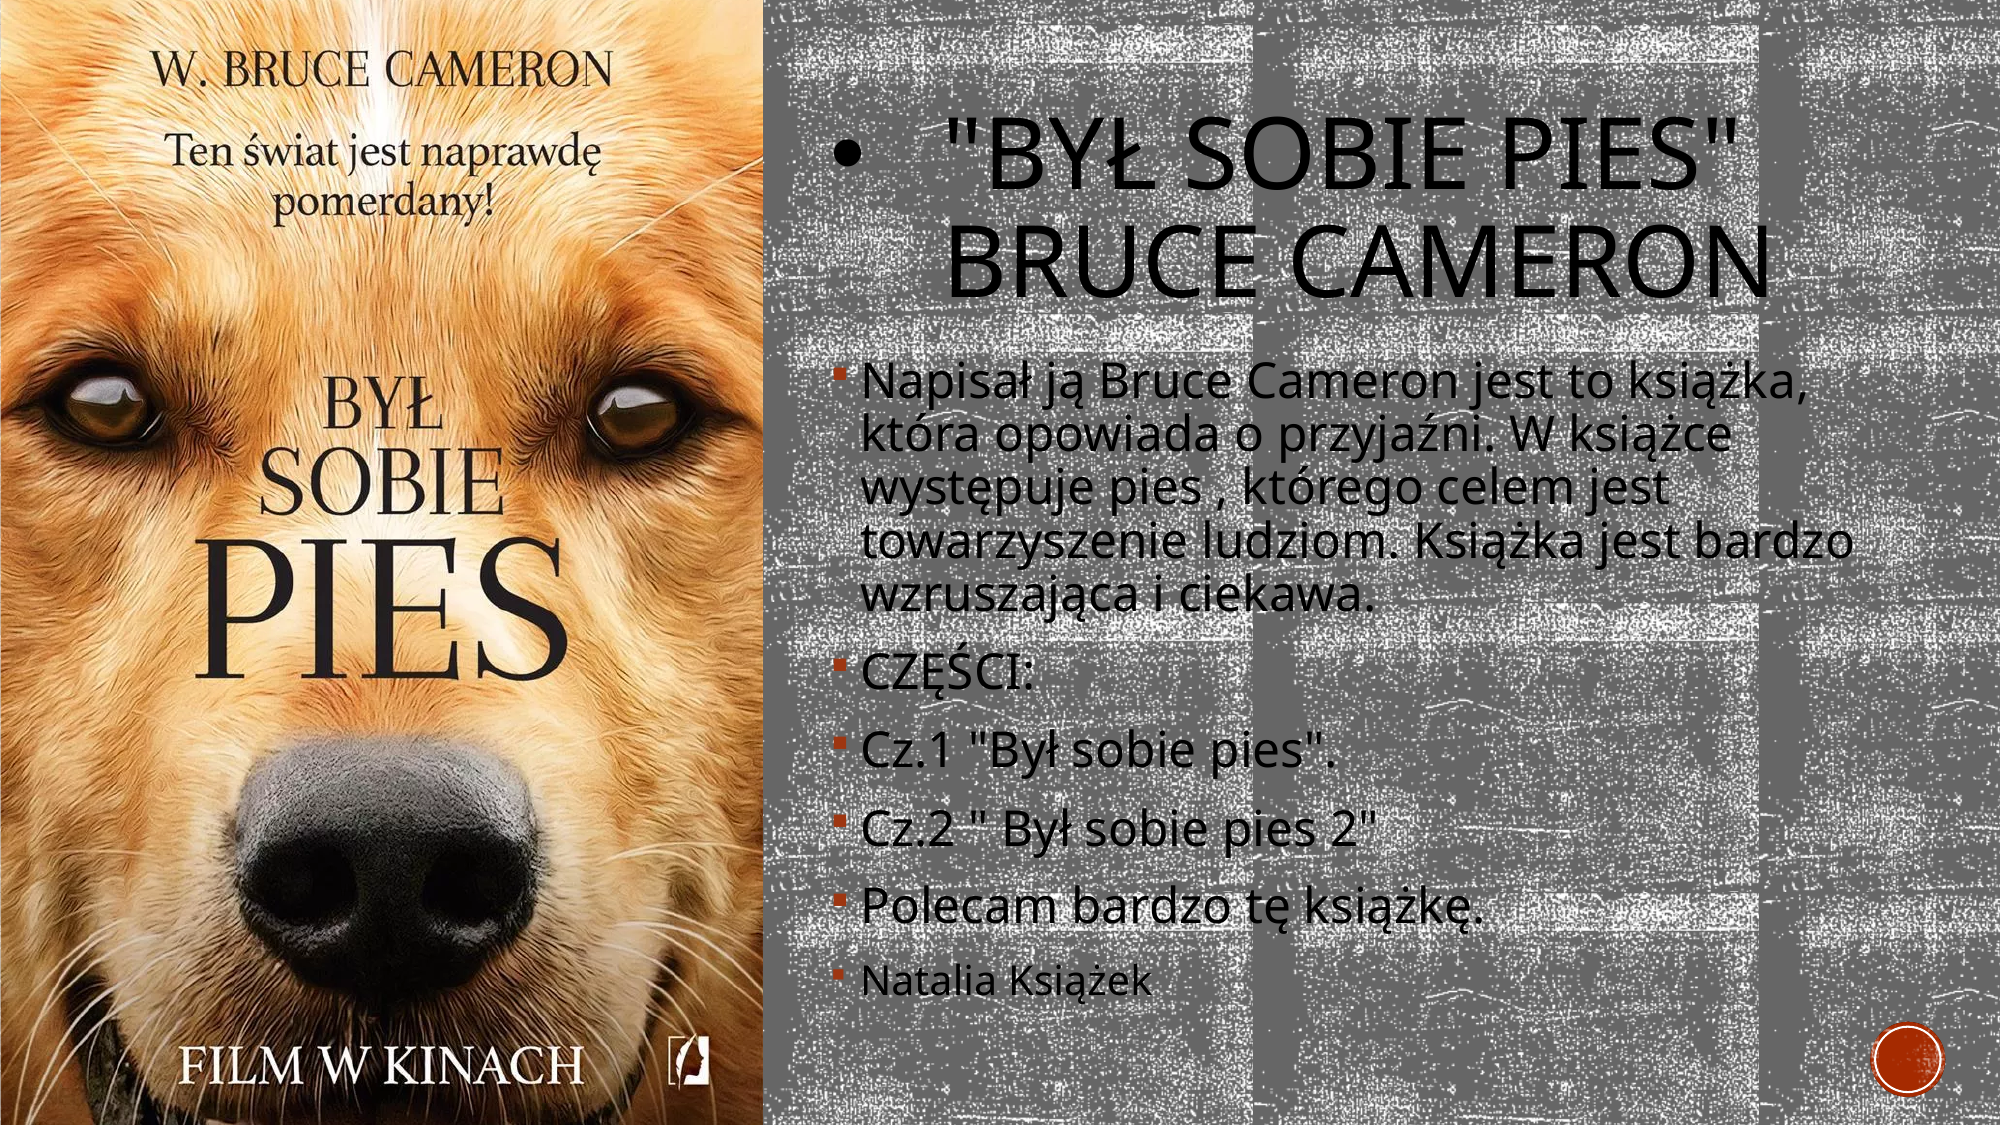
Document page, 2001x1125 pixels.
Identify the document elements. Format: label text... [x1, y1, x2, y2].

text_box [764, 0, 2000, 1125]
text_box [1872, 1024, 1943, 1095]
list Napisał ją Bruce Cameron jest to książka, która opowiada o przyjaźni. W książce występuje pies , którego celem jest towarzyszenie ludziom. Książka jest bardzo wzruszająca i ciekawa. CZĘŚCI: Cz.1 "Był sobie pies". Cz.2 " Był sobie pies 2" Polecam bardzo tę książkę. Natalia Książek [815, 348, 1920, 1013]
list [3, 3, 761, 1123]
title "BYŁ SOBIE PIES" bruce cameron [815, 79, 1920, 344]
